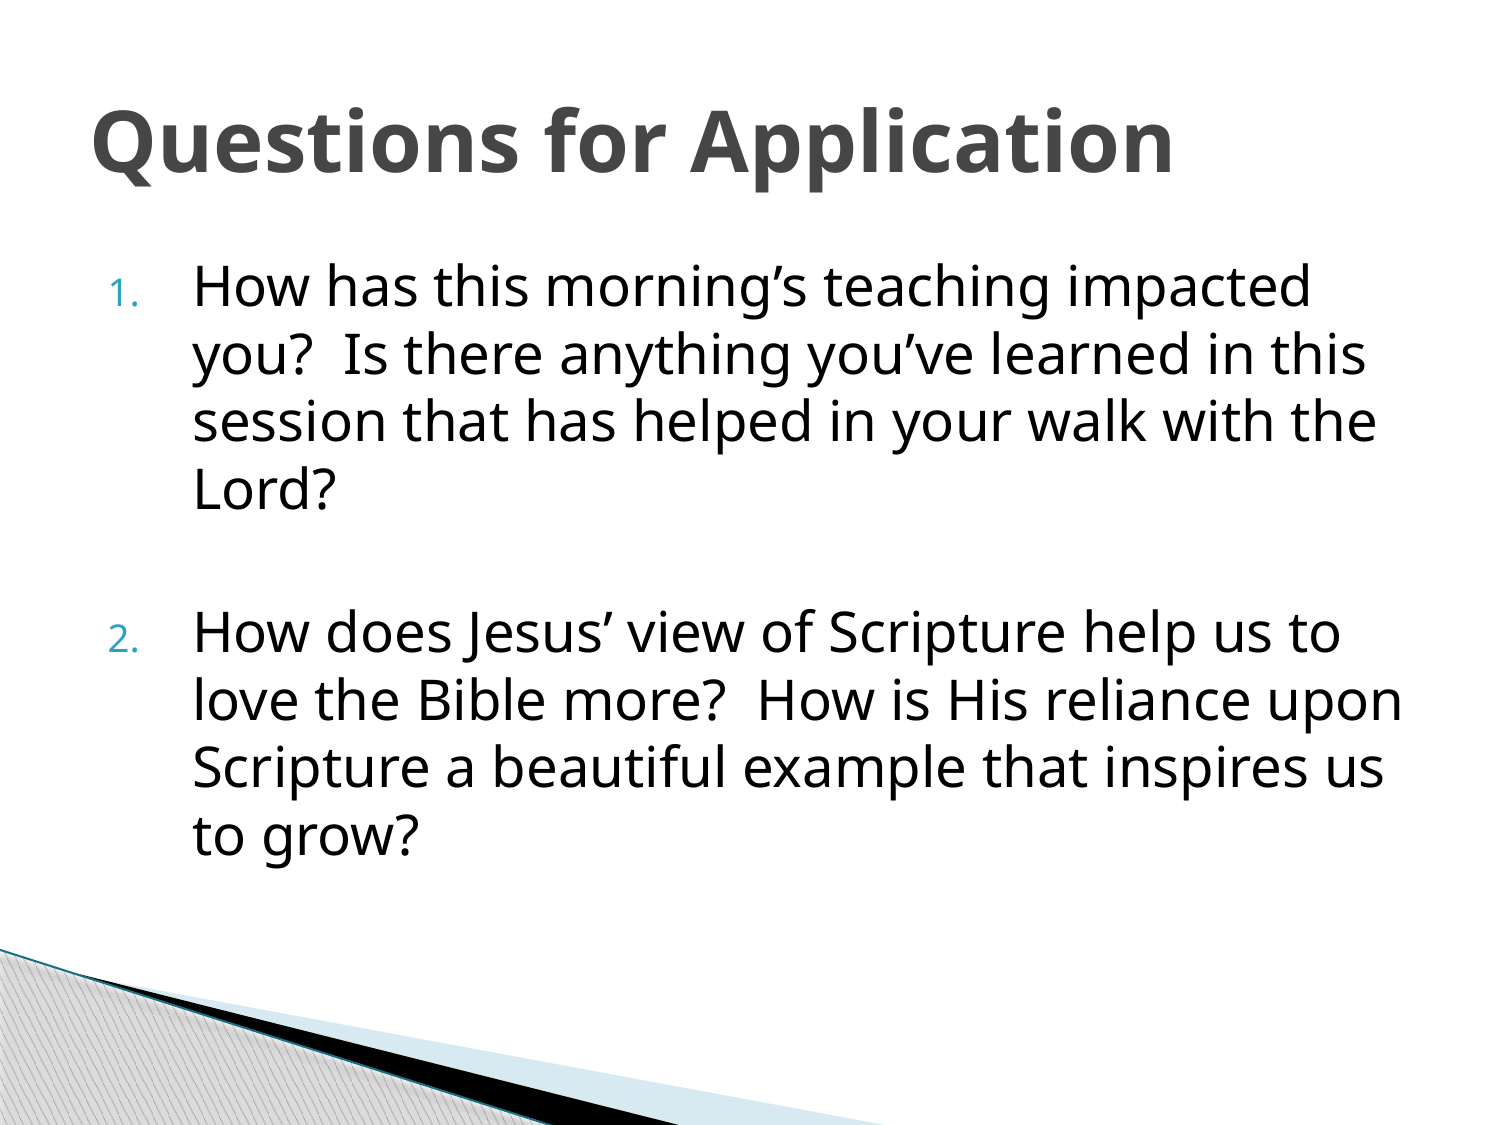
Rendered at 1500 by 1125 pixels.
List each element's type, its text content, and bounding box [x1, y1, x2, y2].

list How has this morning’s teaching impacted you? Is there anything you’ve learned in this session that has helped in your walk with the Lord? How does Jesus’ view of Scripture help us to love the Bible more? How is His reliance upon Scripture a beautiful example that inspires us to grow? [75, 243, 1425, 986]
title Questions for Application [75, 45, 1425, 233]
